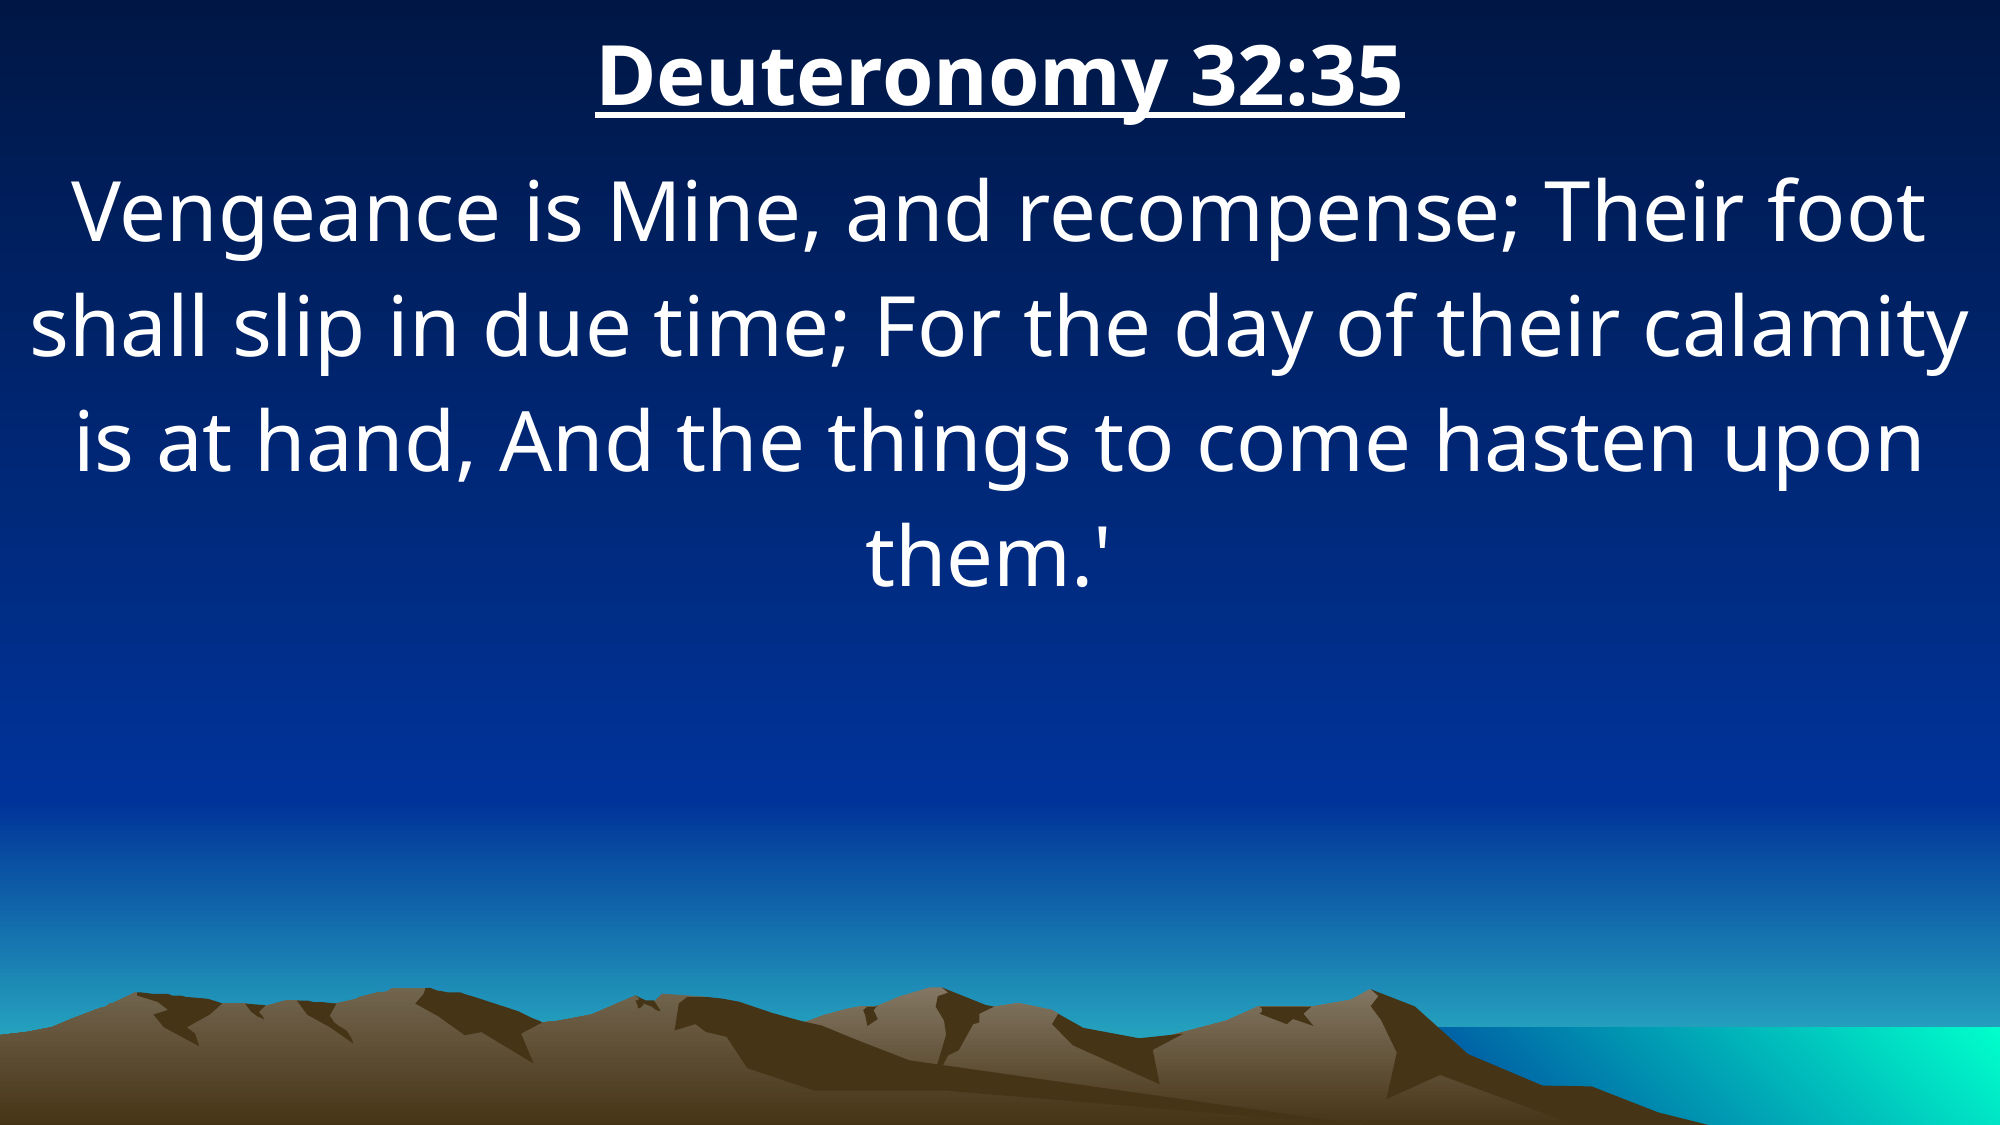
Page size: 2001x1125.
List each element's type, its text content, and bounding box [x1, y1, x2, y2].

text_box Deuteronomy 32:35 Vengeance is Mine, and recompense; Their foot shall slip in due time; For the day of their calamity is at hand, And the things to come hasten upon them.' [0, 0, 2000, 900]
